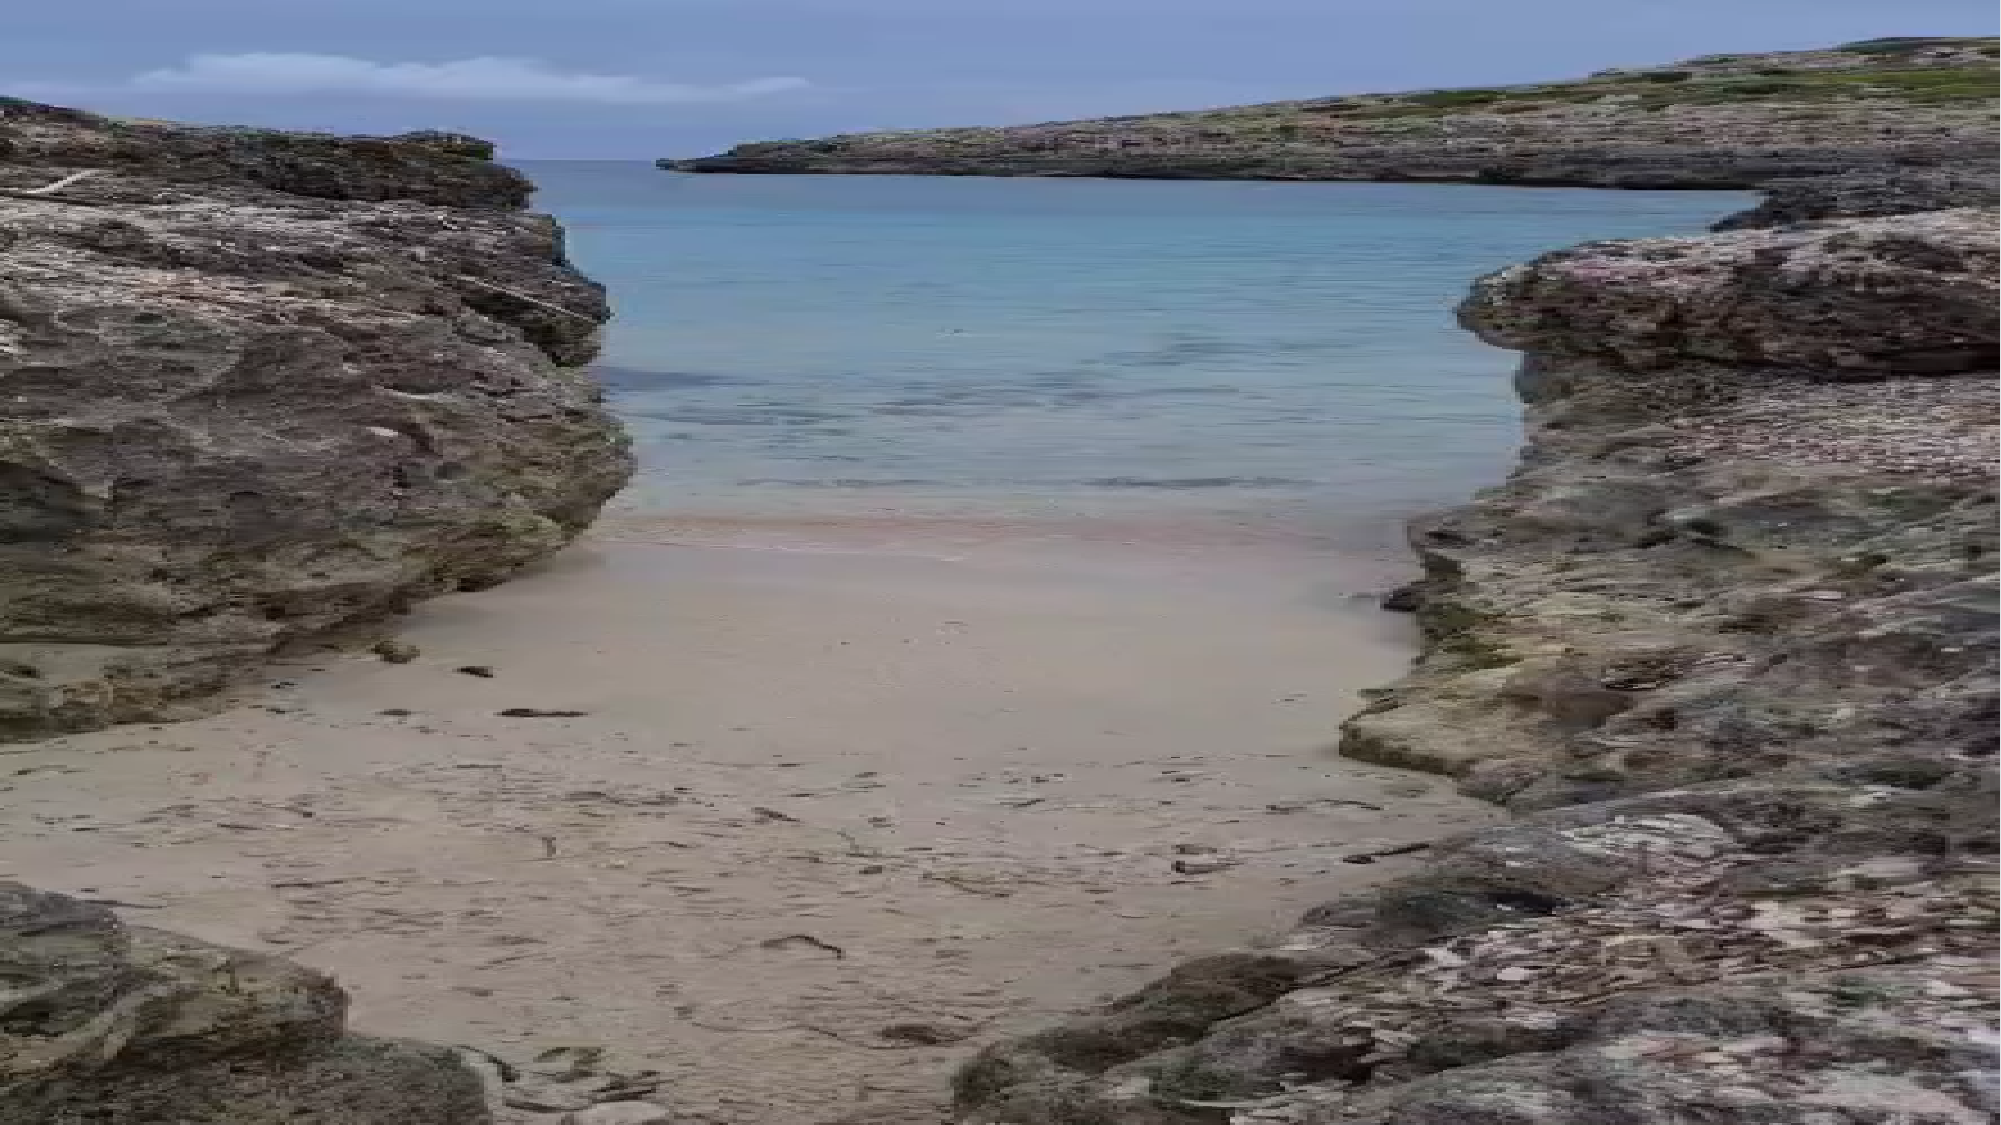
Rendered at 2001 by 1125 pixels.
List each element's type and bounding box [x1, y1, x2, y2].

list [0, 0, 2000, 1125]
